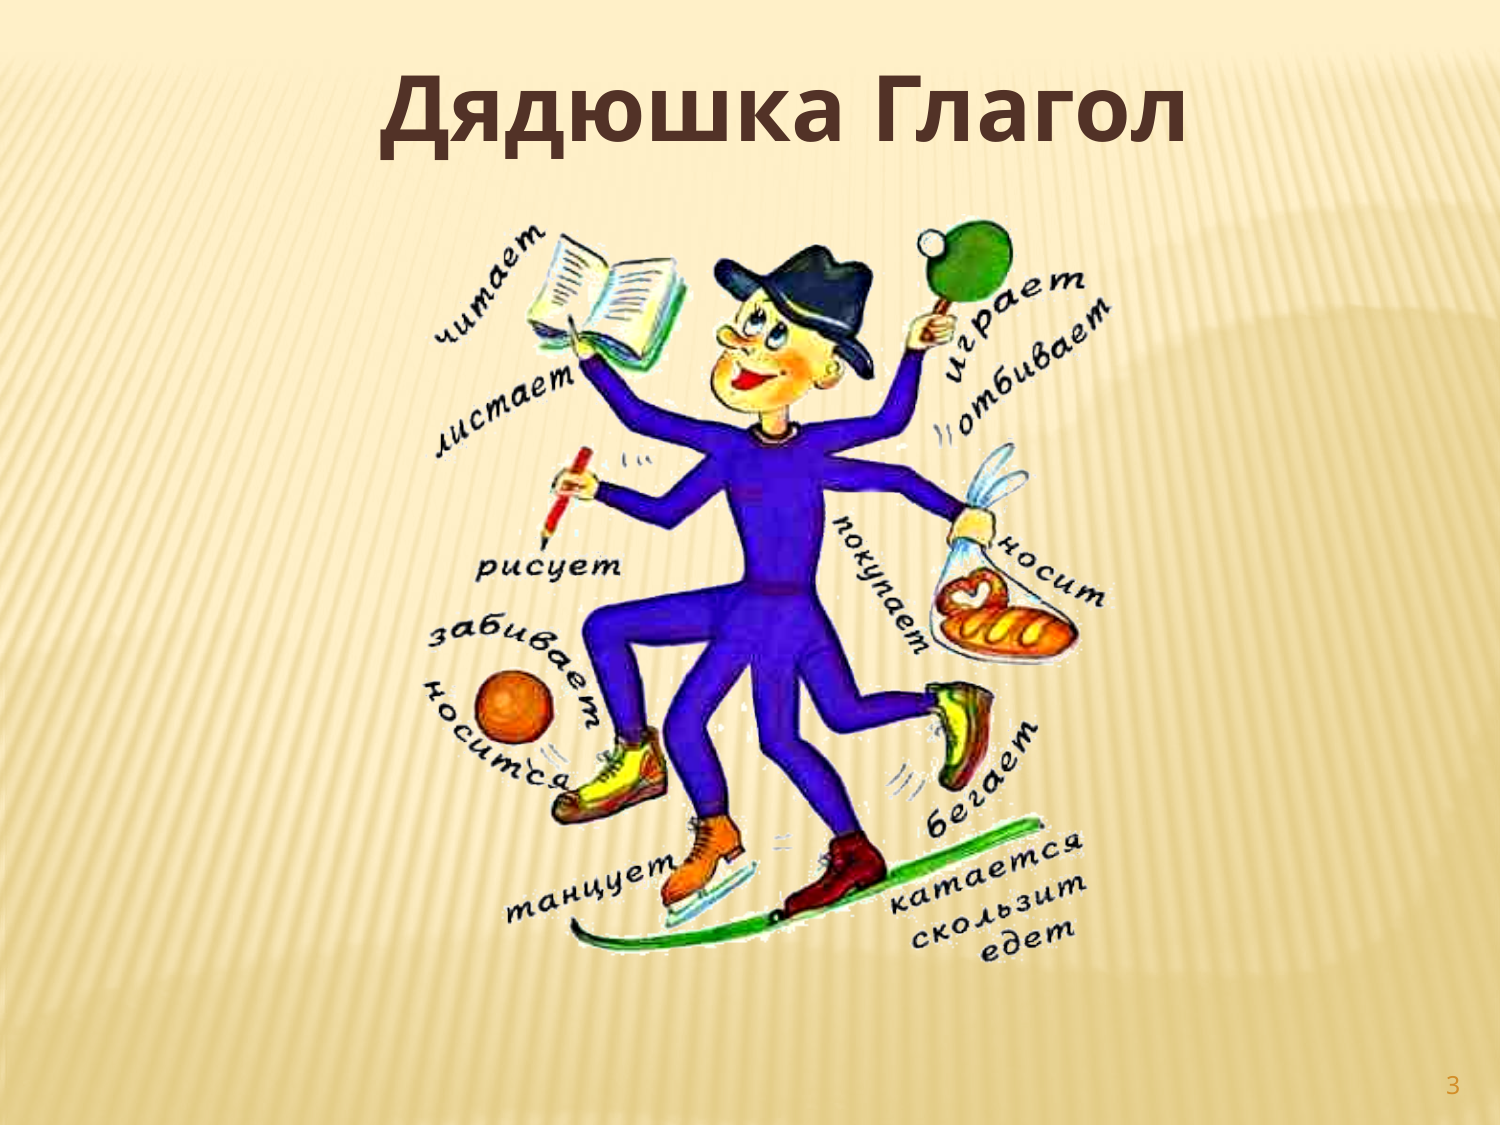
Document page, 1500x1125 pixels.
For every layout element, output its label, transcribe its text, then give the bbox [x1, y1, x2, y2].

picture [394, 213, 1122, 976]
slide_number 3 [1350, 1062, 1475, 1103]
text_box Дядюшка Глагол [324, 42, 1247, 168]
